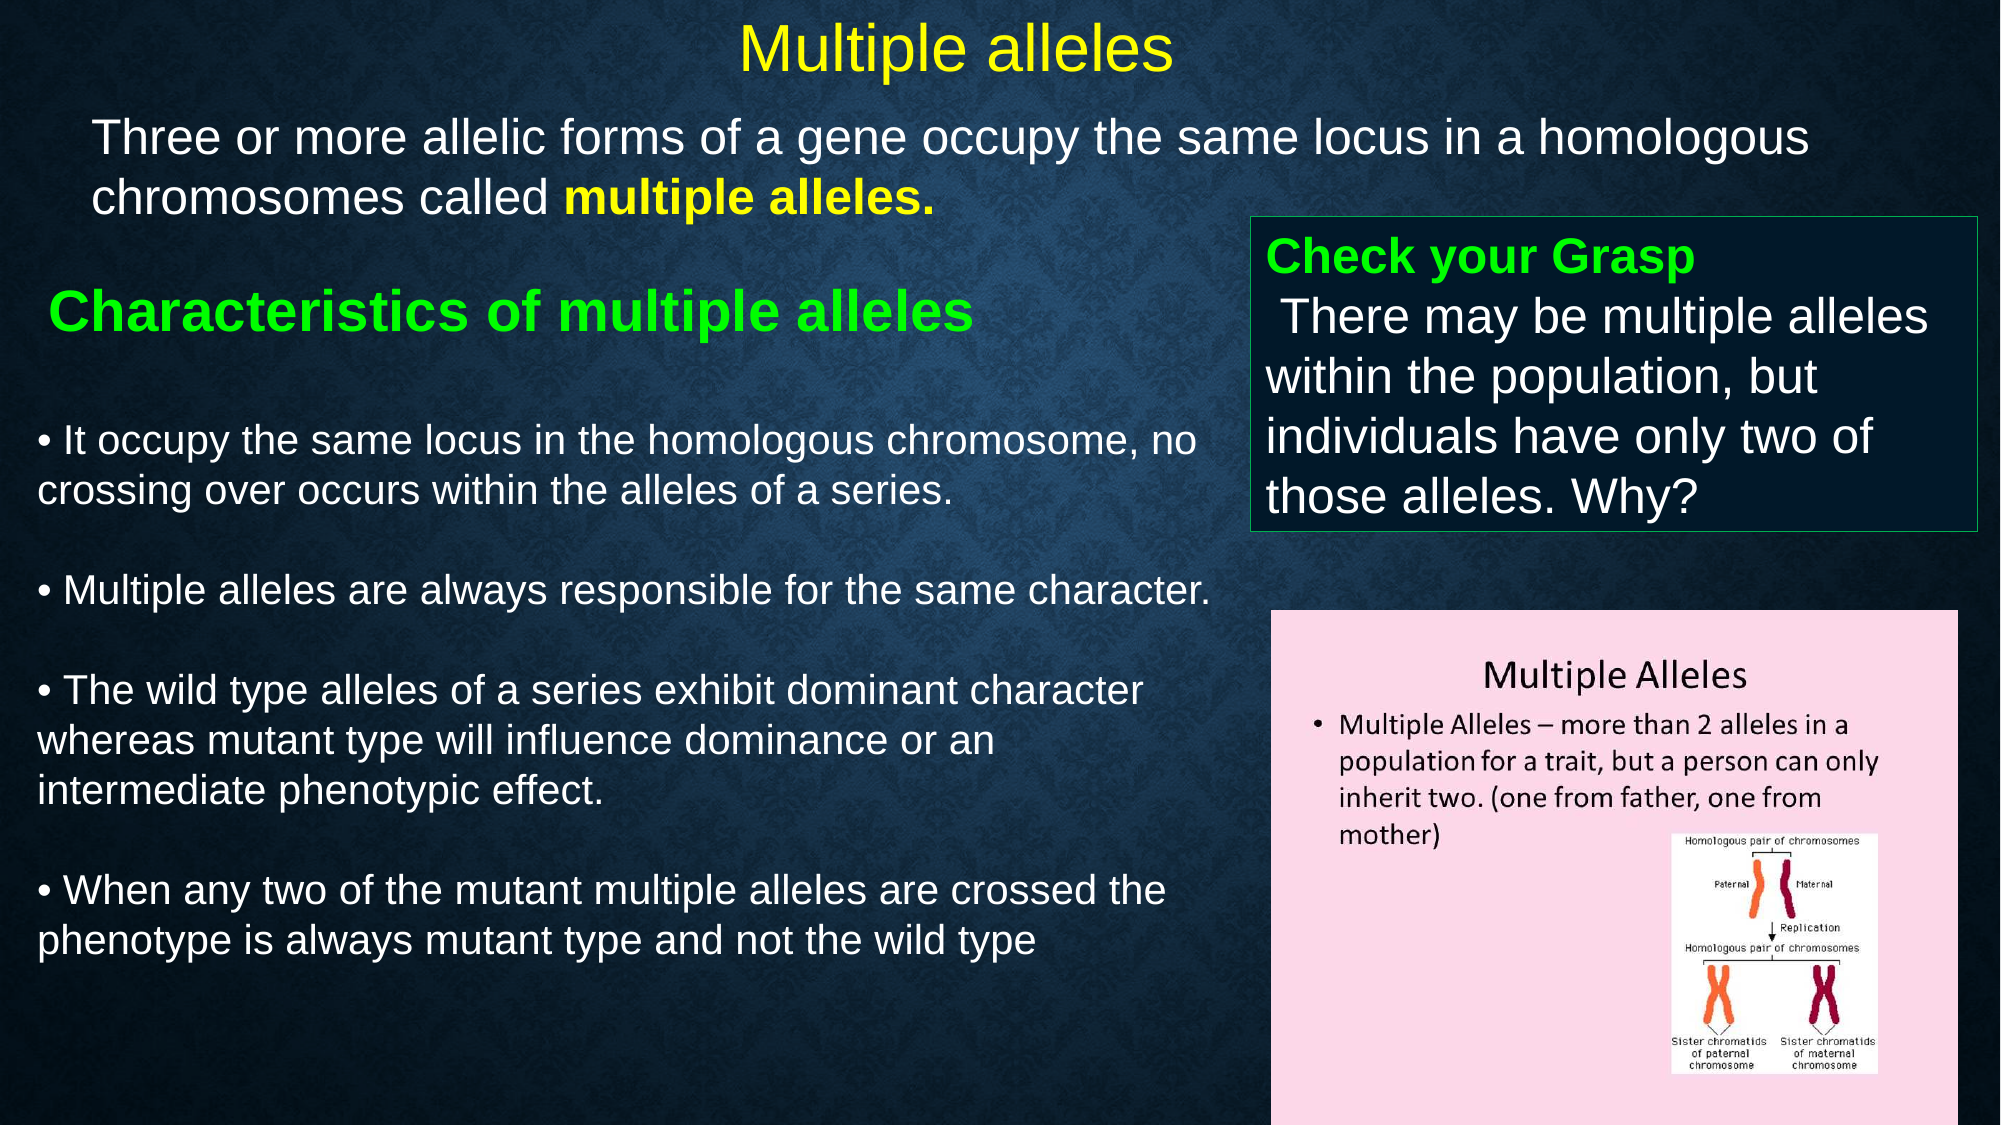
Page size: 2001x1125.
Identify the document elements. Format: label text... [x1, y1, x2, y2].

text_box Characteristics of multiple alleles • It occupy the same locus in the homologous chromosome, no crossing over occurs within the alleles of a series. • Multiple alleles are always responsible for the same character. • The wild type alleles of a series exhibit dominant character whereas mutant type will influence dominance or an intermediate phenotypic effect. • When any two of the mutant multiple alleles are crossed the phenotype is always mutant type and not the wild type [22, 265, 1251, 971]
text_box Multiple alleles [724, 0, 1191, 93]
text_box Three or more allelic forms of a gene occupy the same locus in a homologous chromosomes called multiple alleles. [76, 97, 1978, 232]
picture [1270, 610, 1958, 1125]
text_box Check your Grasp There may be multiple alleles within the population, but individuals have only two of those alleles. Why? [1250, 216, 1978, 532]
